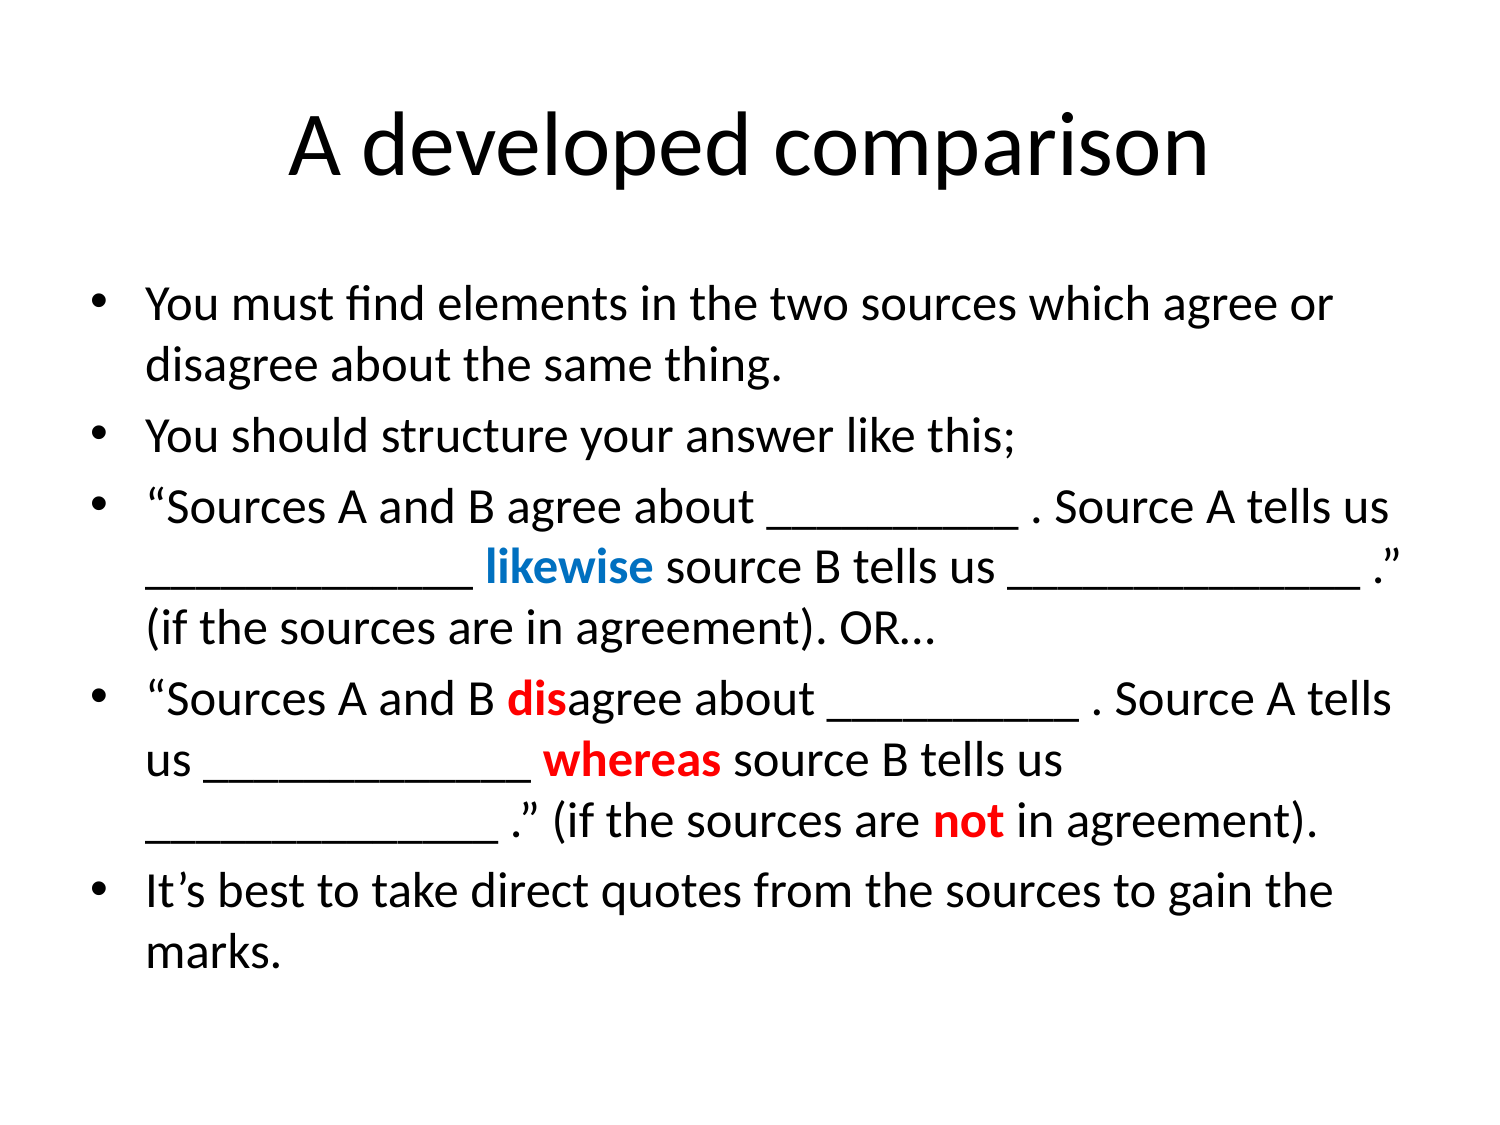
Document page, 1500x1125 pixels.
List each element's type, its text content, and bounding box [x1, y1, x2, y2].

list You must find elements in the two sources which agree or disagree about the same thing. You should structure your answer like this; “Sources A and B agree about __________ . Source A tells us _____________ likewise source B tells us ______________ .” (if the sources are in agreement). OR… “Sources A and B disagree about __________ . Source A tells us _____________ whereas source B tells us ______________ .” (if the sources are not in agreement). It’s best to take direct quotes from the sources to gain the marks. [75, 262, 1425, 1005]
title A developed comparison [75, 45, 1425, 233]
